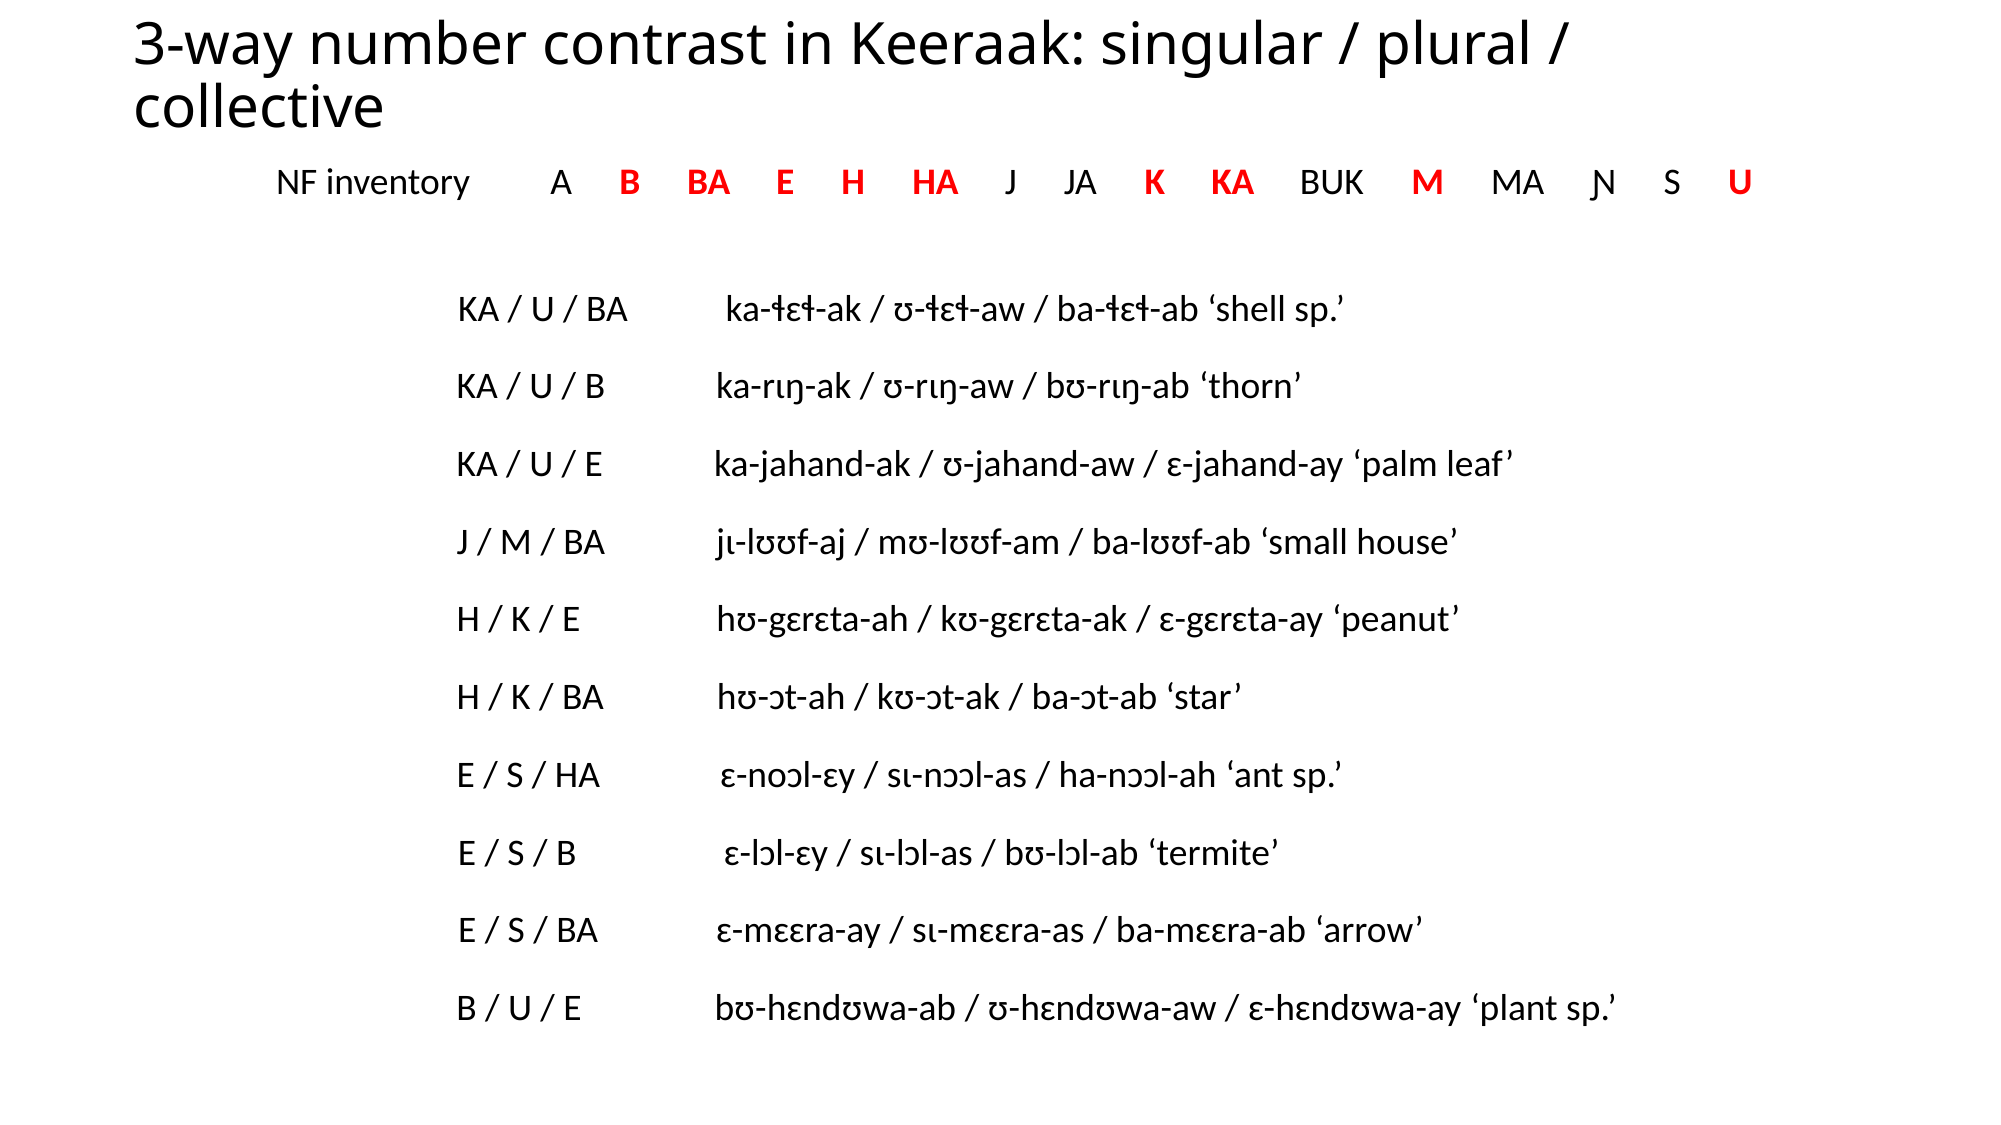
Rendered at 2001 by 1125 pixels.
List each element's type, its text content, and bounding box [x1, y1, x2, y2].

text_box hʊ-gɛrɛta-ah / kʊ-gɛrɛta-ak / ɛ-gɛrɛta-ay ‘peanut’ [701, 587, 1476, 647]
text_box ɛ-lɔl-ɛy / sɩ-lɔl-as / bʊ-lɔl-ab ‘termite’ [709, 820, 1295, 880]
text_box ɛ-mɛɛra-ay / sɩ-mɛɛra-as / ba-mɛɛra-ab ‘arrow’ [701, 897, 1439, 958]
text_box hʊ-ɔt-ah / kʊ-ɔt-ak / ba-ɔt-ab ‘star’ [702, 664, 1267, 725]
text_box ɛ-noɔl-ɛy / sɩ-nɔɔl-as / ha-nɔɔl-ah ‘ant sp.’ [705, 742, 1358, 803]
text_box H / K / E [441, 587, 596, 647]
text_box jɩ-lʊʊf-aj / mʊ-lʊʊf-am / ba-lʊʊf-ab ‘small house’ [701, 509, 1483, 570]
text_box E / S / BA [443, 897, 614, 958]
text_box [259, 149, 1768, 211]
text_box bʊ-hɛndʊwa-ab / ʊ-hɛndʊwa-aw / ɛ-hɛndʊwa-ay ‘plant sp.’ [699, 975, 1632, 1036]
text_box B / U / E [441, 975, 597, 1036]
title 3-way number contrast in Keeraak: singular / plural / collective [118, 29, 1844, 124]
text_box ka-jahand-ak / ʊ-jahand-aw / ɛ-jahand-ay ‘palm leaf’ [699, 431, 1530, 492]
text_box H / K / BA [441, 664, 620, 725]
text_box KA / U / E [441, 431, 619, 492]
text_box KA / U / B [441, 353, 621, 414]
text_box KA / U / BA [443, 276, 644, 336]
text_box J / M / BA [441, 509, 621, 570]
text_box ka-rɩŋ-ak / ʊ-rɩŋ-aw / bʊ-rɩŋ-ab ‘thorn’ [701, 353, 1318, 414]
text_box E / S / HA [441, 742, 616, 803]
text_box E / S / B [443, 820, 592, 880]
text_box ka-ɬɛɬ-ak / ʊ-ɬɛɬ-aw / ba-ɬɛɬ-ab ‘shell sp.’ [710, 276, 1370, 336]
